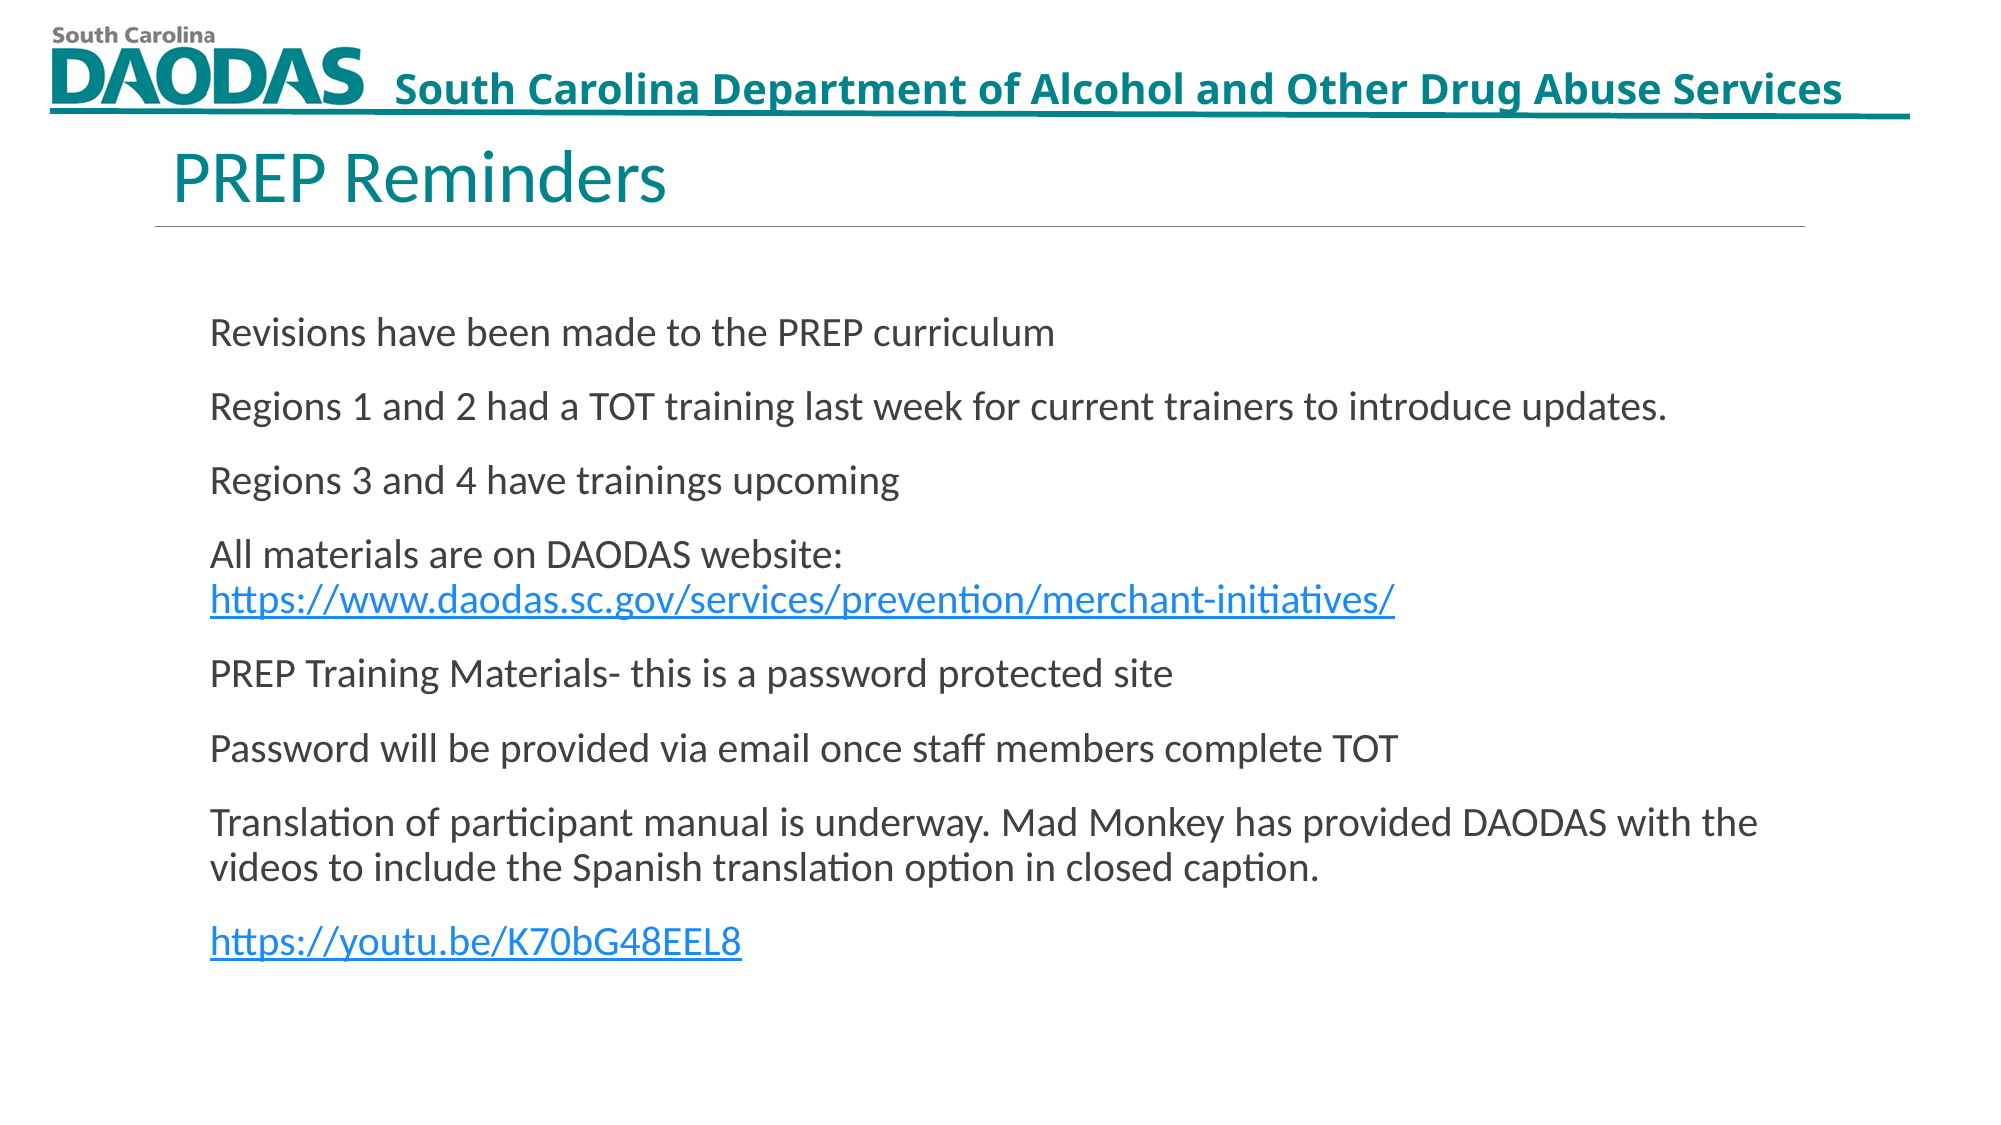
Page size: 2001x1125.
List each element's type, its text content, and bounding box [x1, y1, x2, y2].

picture [50, 24, 364, 106]
list Revisions have been made to the PREP curriculum Regions 1 and 2 had a TOT training last week for current trainers to introduce updates. Regions 3 and 4 have trainings upcoming All materials are on DAODAS website: https://www.daodas.sc.gov/services/prevention/merchant-initiatives/ PREP Training Materials- this is a password protected site Password will be provided via email once staff members complete TOT Translation of participant manual is underway. Mad Monkey has provided DAODAS with the videos to include the Spanish translation option in closed caption. https://youtu.be/K70bG48EEL8 [180, 302, 1830, 963]
text_box PREP Reminders [157, 120, 684, 225]
